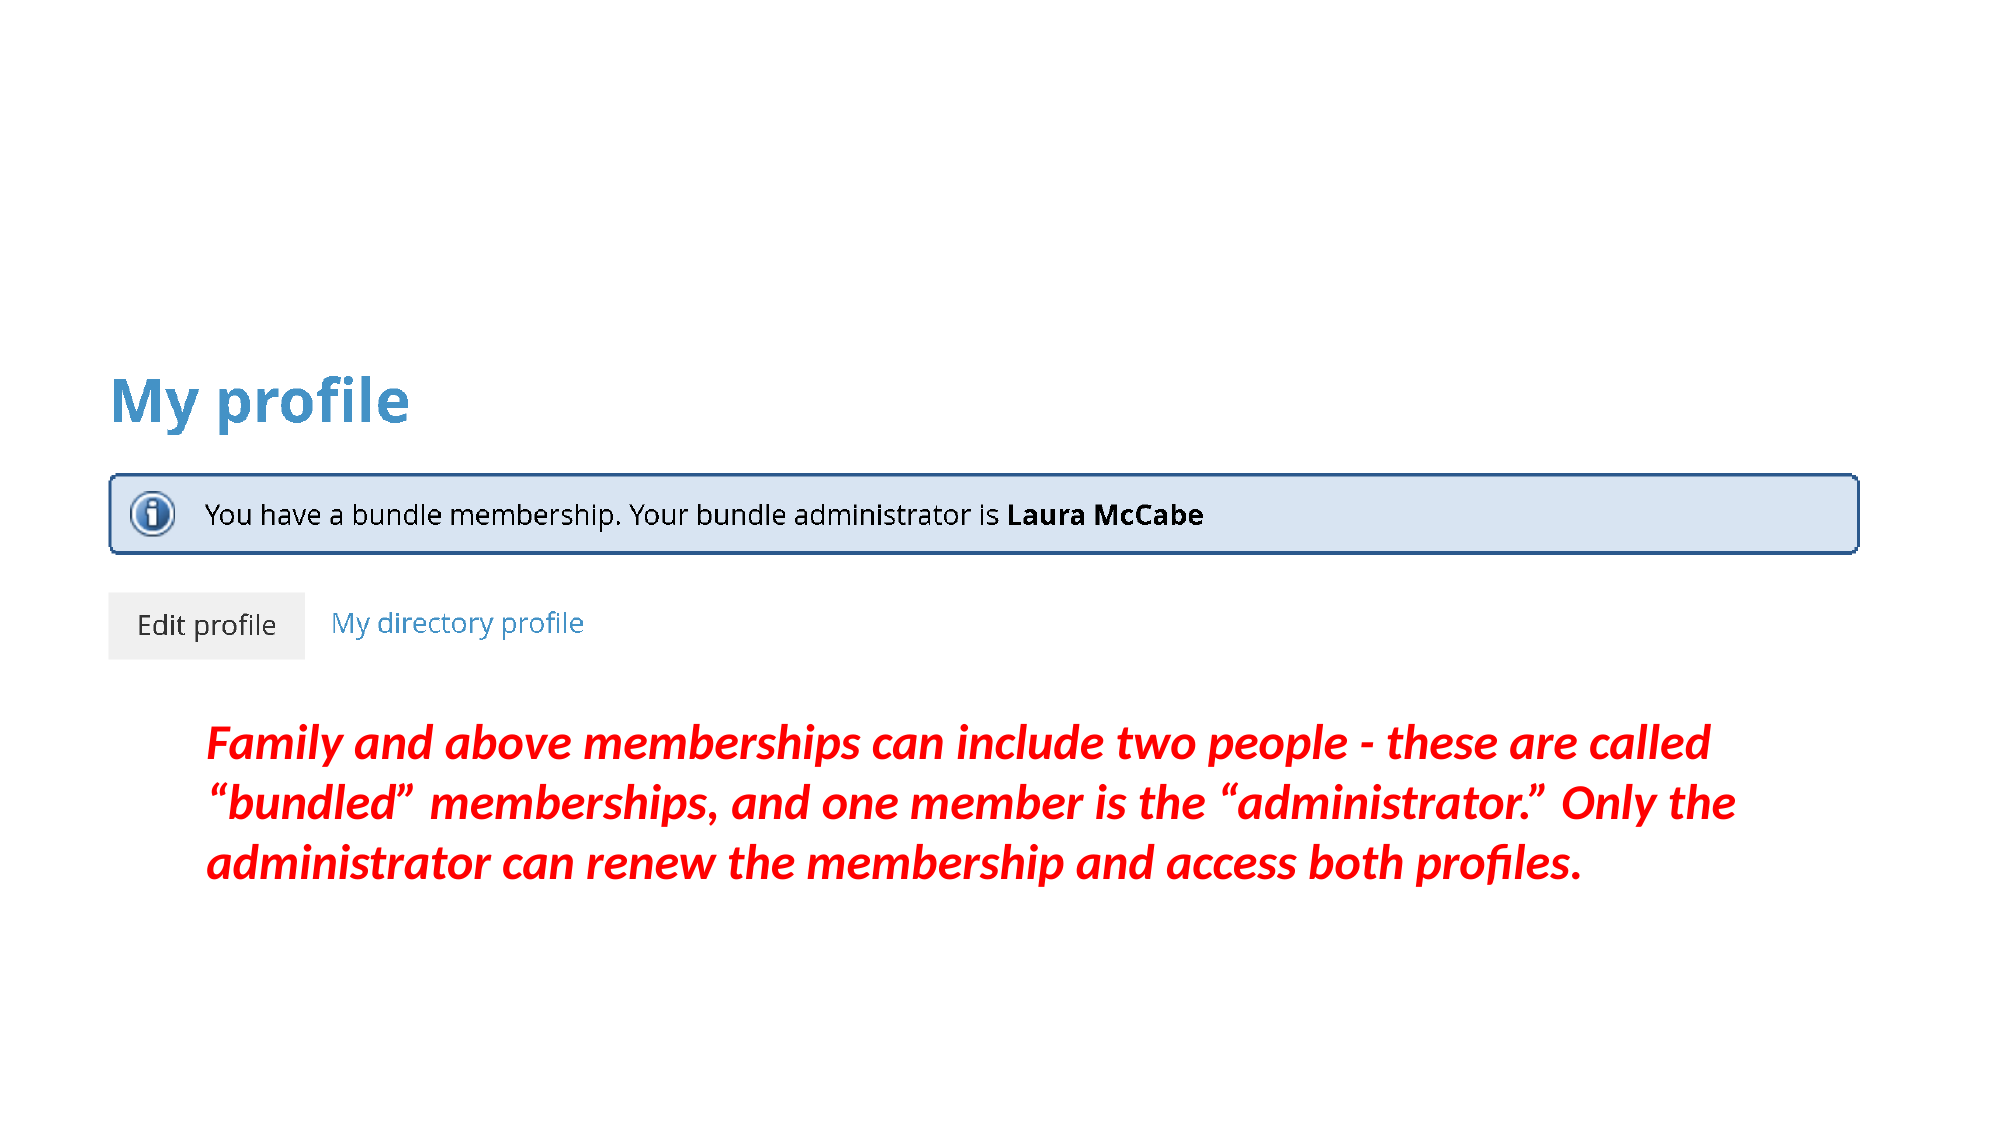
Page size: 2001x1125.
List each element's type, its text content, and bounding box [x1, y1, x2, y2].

picture [98, 350, 1886, 670]
text_box Family and above memberships can include two people - these are called “bundled” memberships, and one member is the “administrator.” Only the administrator can renew the membership and access both profiles. [191, 701, 1777, 897]
